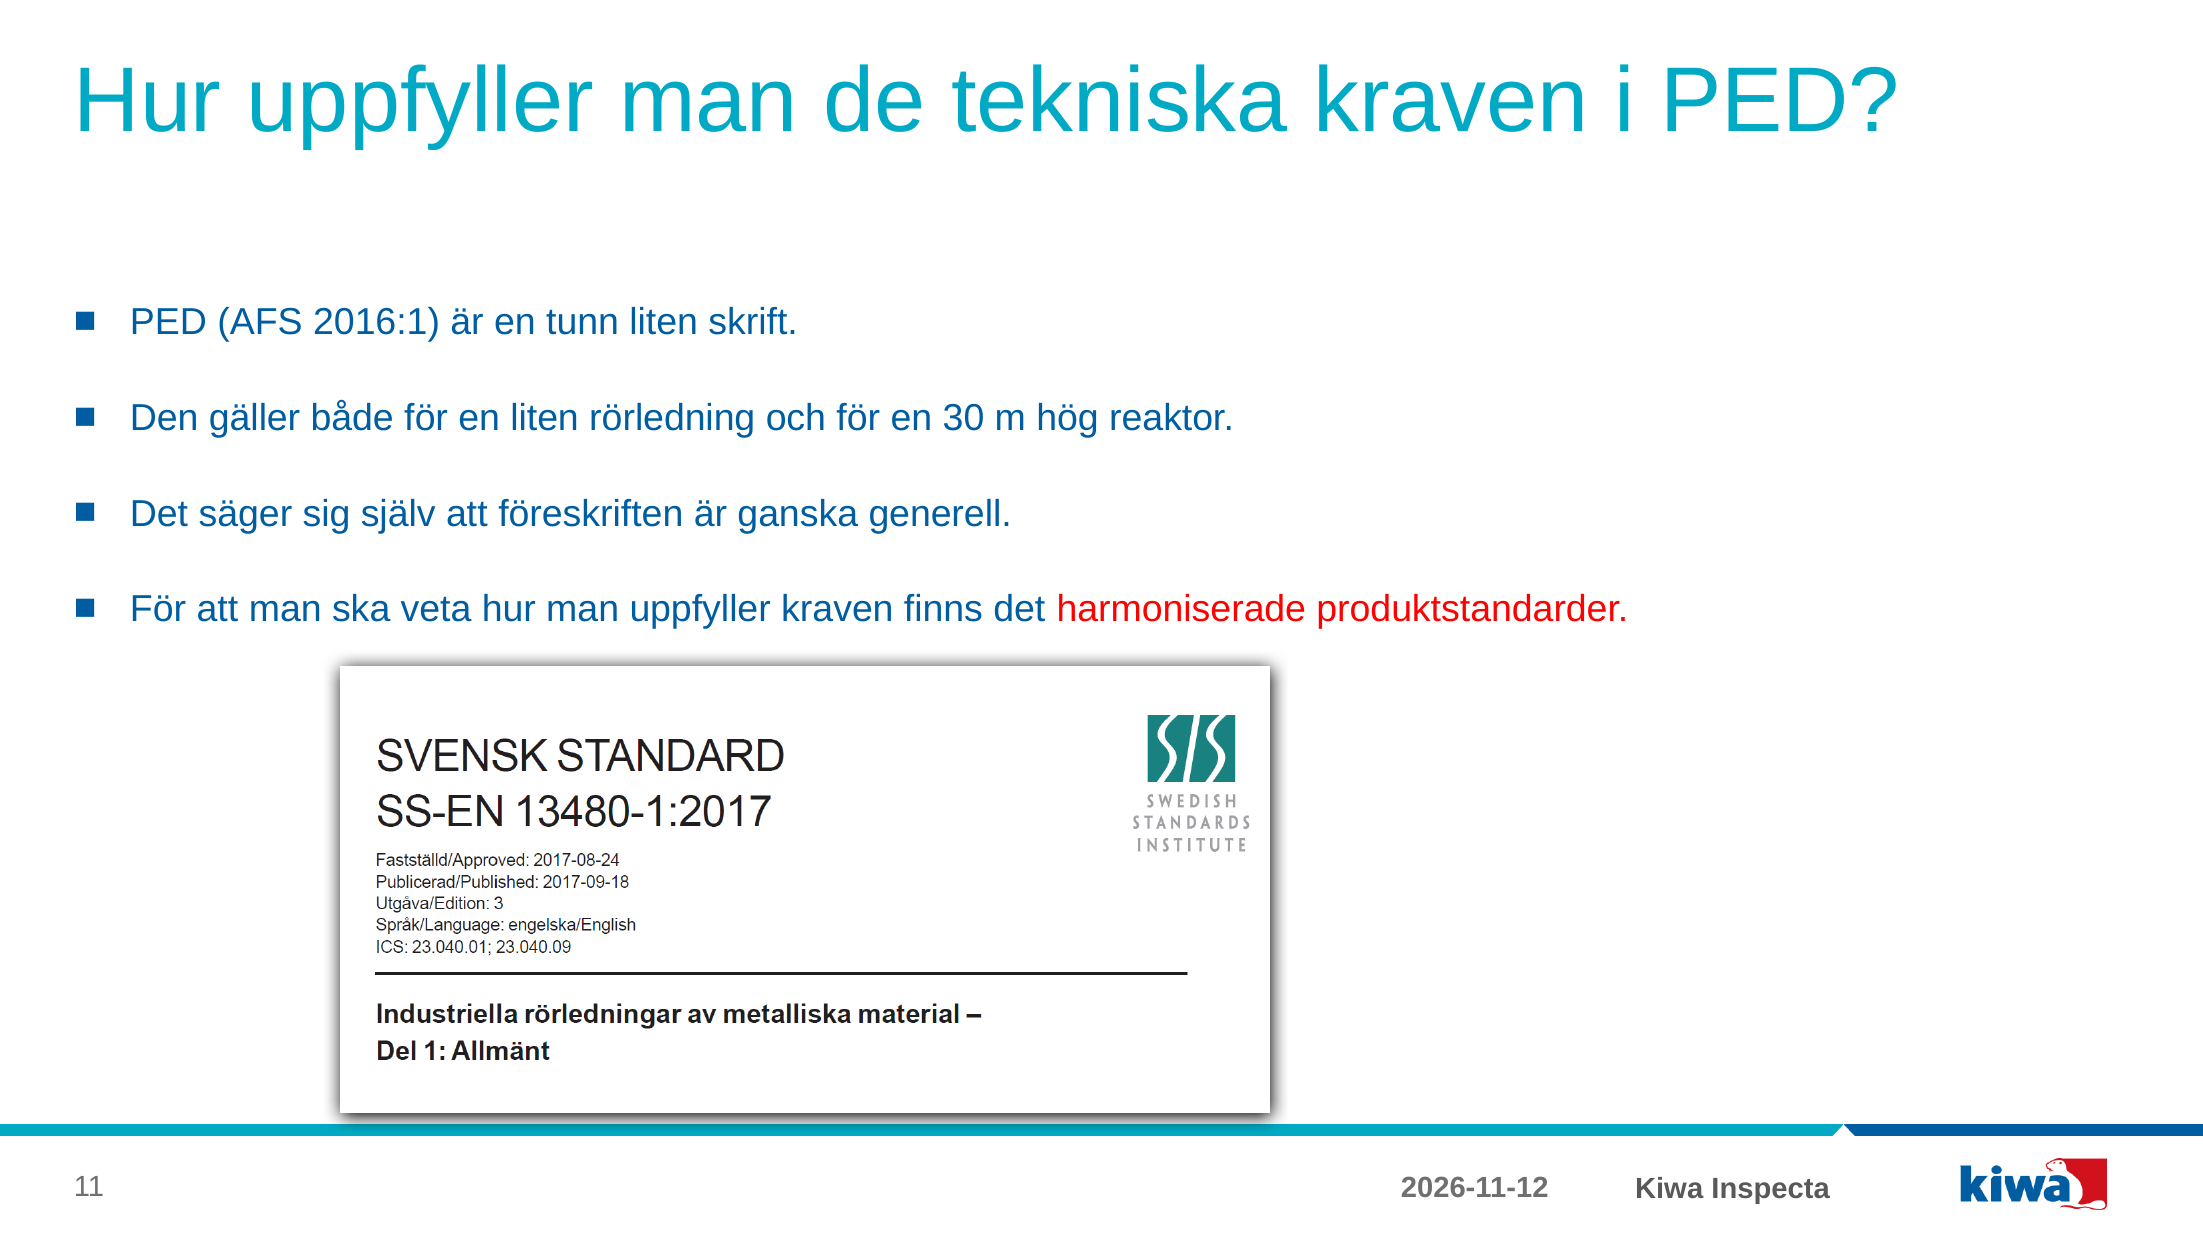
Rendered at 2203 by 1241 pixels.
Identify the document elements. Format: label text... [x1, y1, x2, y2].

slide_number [1400, 1152, 1589, 1219]
slide_number 11 [73, 1152, 133, 1219]
list PED (AFS 2016:1) är en tunn liten skrift. Den gäller både för en liten rörledning och för en 30 m hög reaktor. Det säger sig själv att föreskriften är ganska generell. För att man ska veta hur man uppfyller kraven finns det harmoniserade produktstandarder. [73, 294, 1985, 1081]
picture [340, 666, 1270, 1113]
picture [0, 1124, 2203, 1136]
title Hur uppfyller man de tekniska kraven i PED? [73, 44, 1974, 150]
picture [1960, 1158, 2107, 1210]
